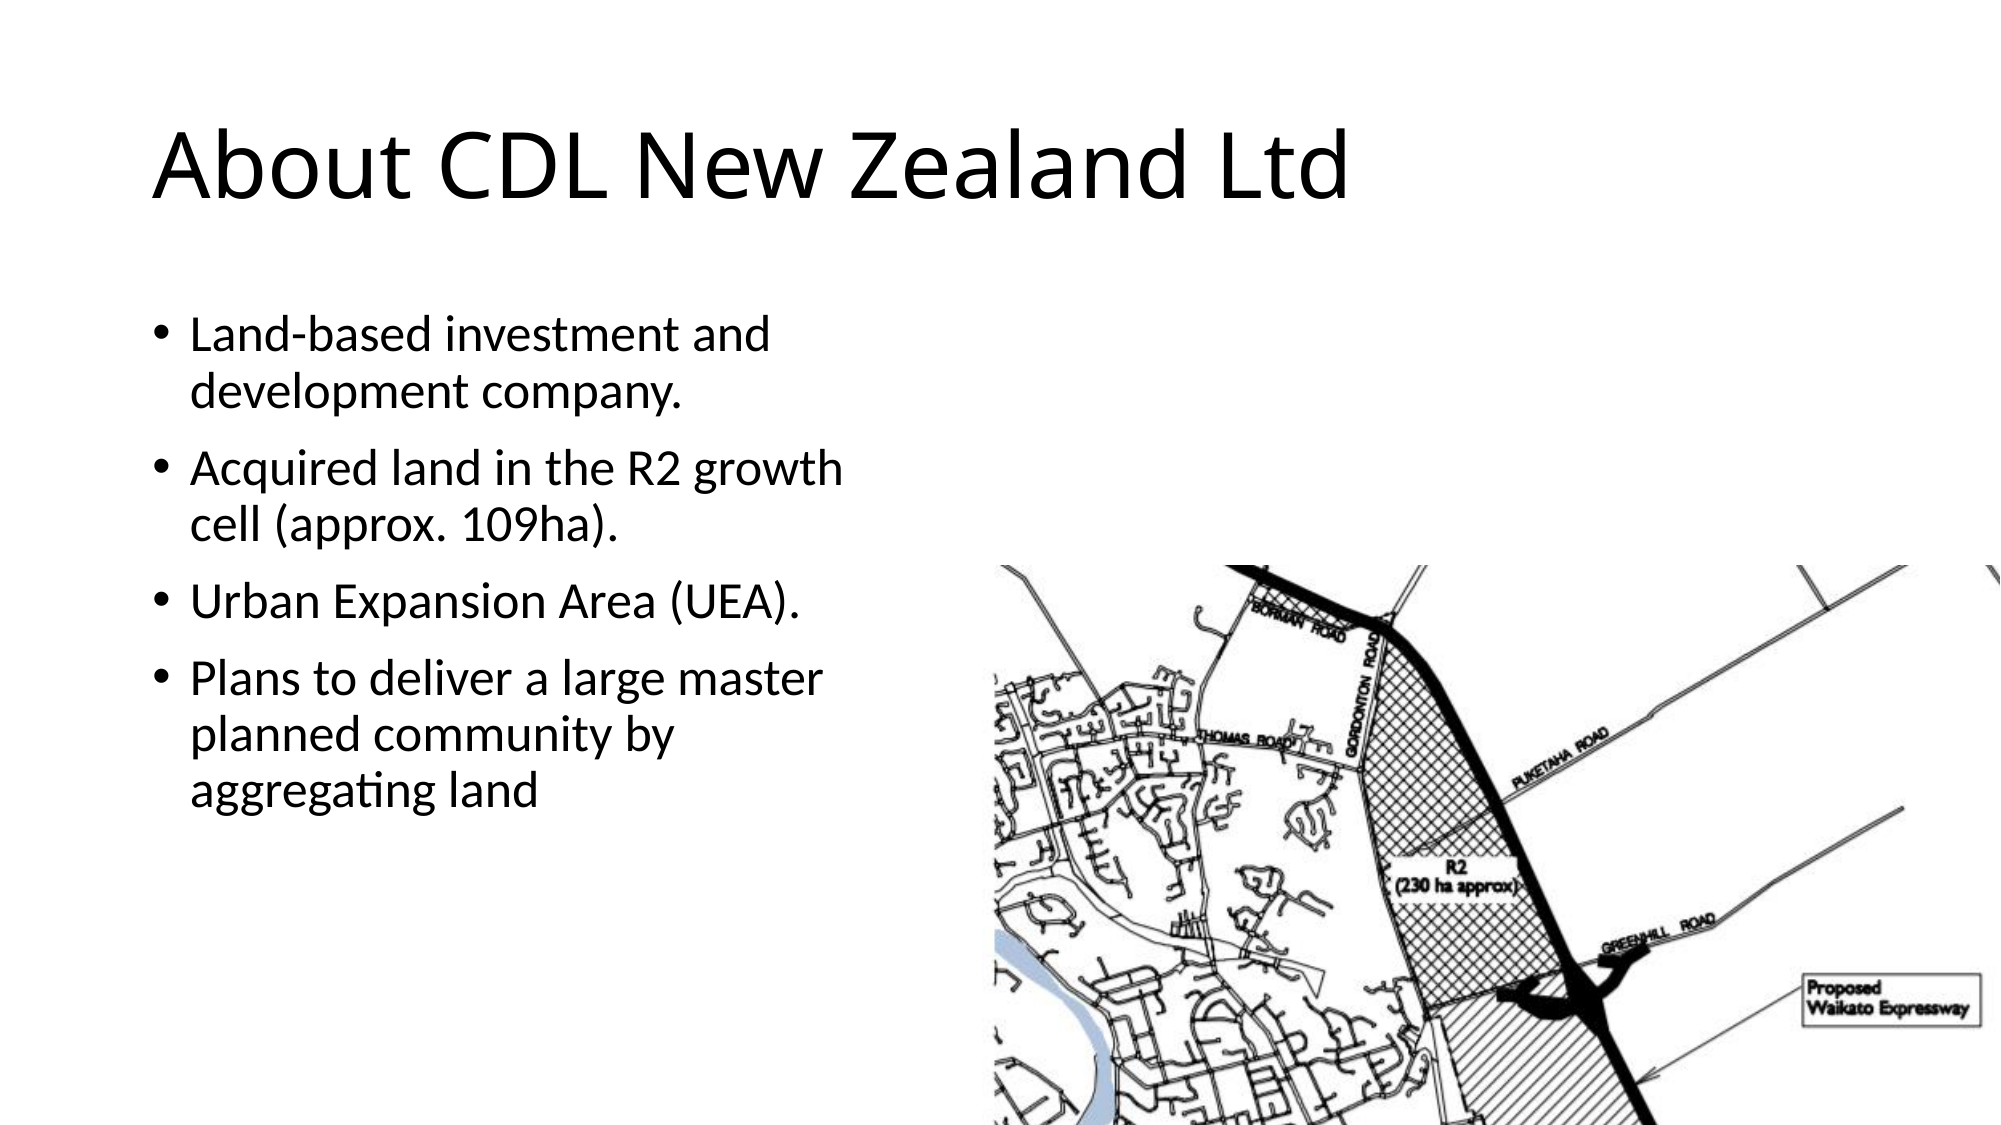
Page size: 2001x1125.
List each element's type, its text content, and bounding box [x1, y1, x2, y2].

title About CDL New Zealand Ltd [137, 59, 1863, 278]
list Land-based investment and development company. Acquired land in the R2 growth cell (approx. 109ha). Urban Expansion Area (UEA). Plans to deliver a large master planned community by aggregating land [137, 299, 936, 1014]
picture [982, 565, 2000, 1125]
